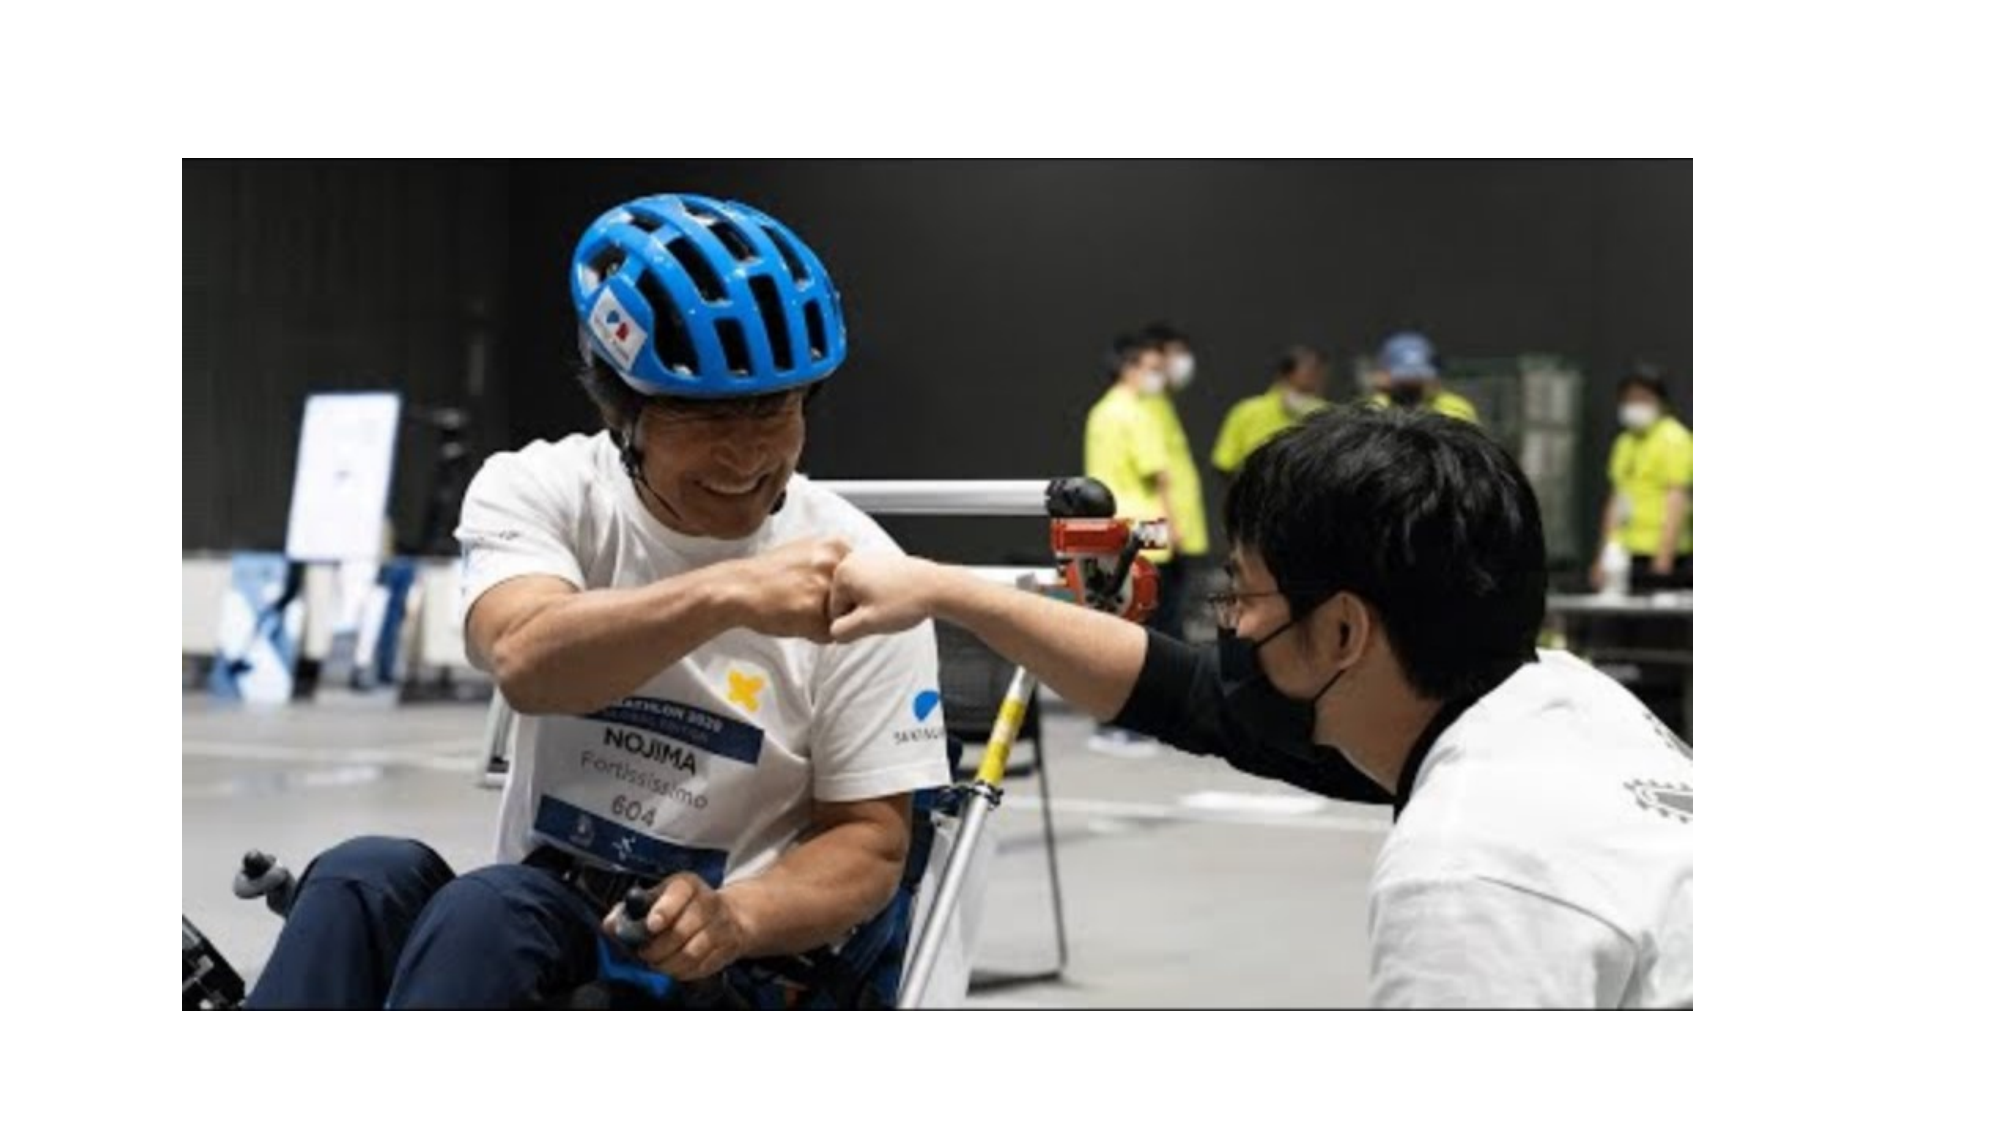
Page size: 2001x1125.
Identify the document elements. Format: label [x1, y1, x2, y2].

list [180, 157, 1694, 1012]
